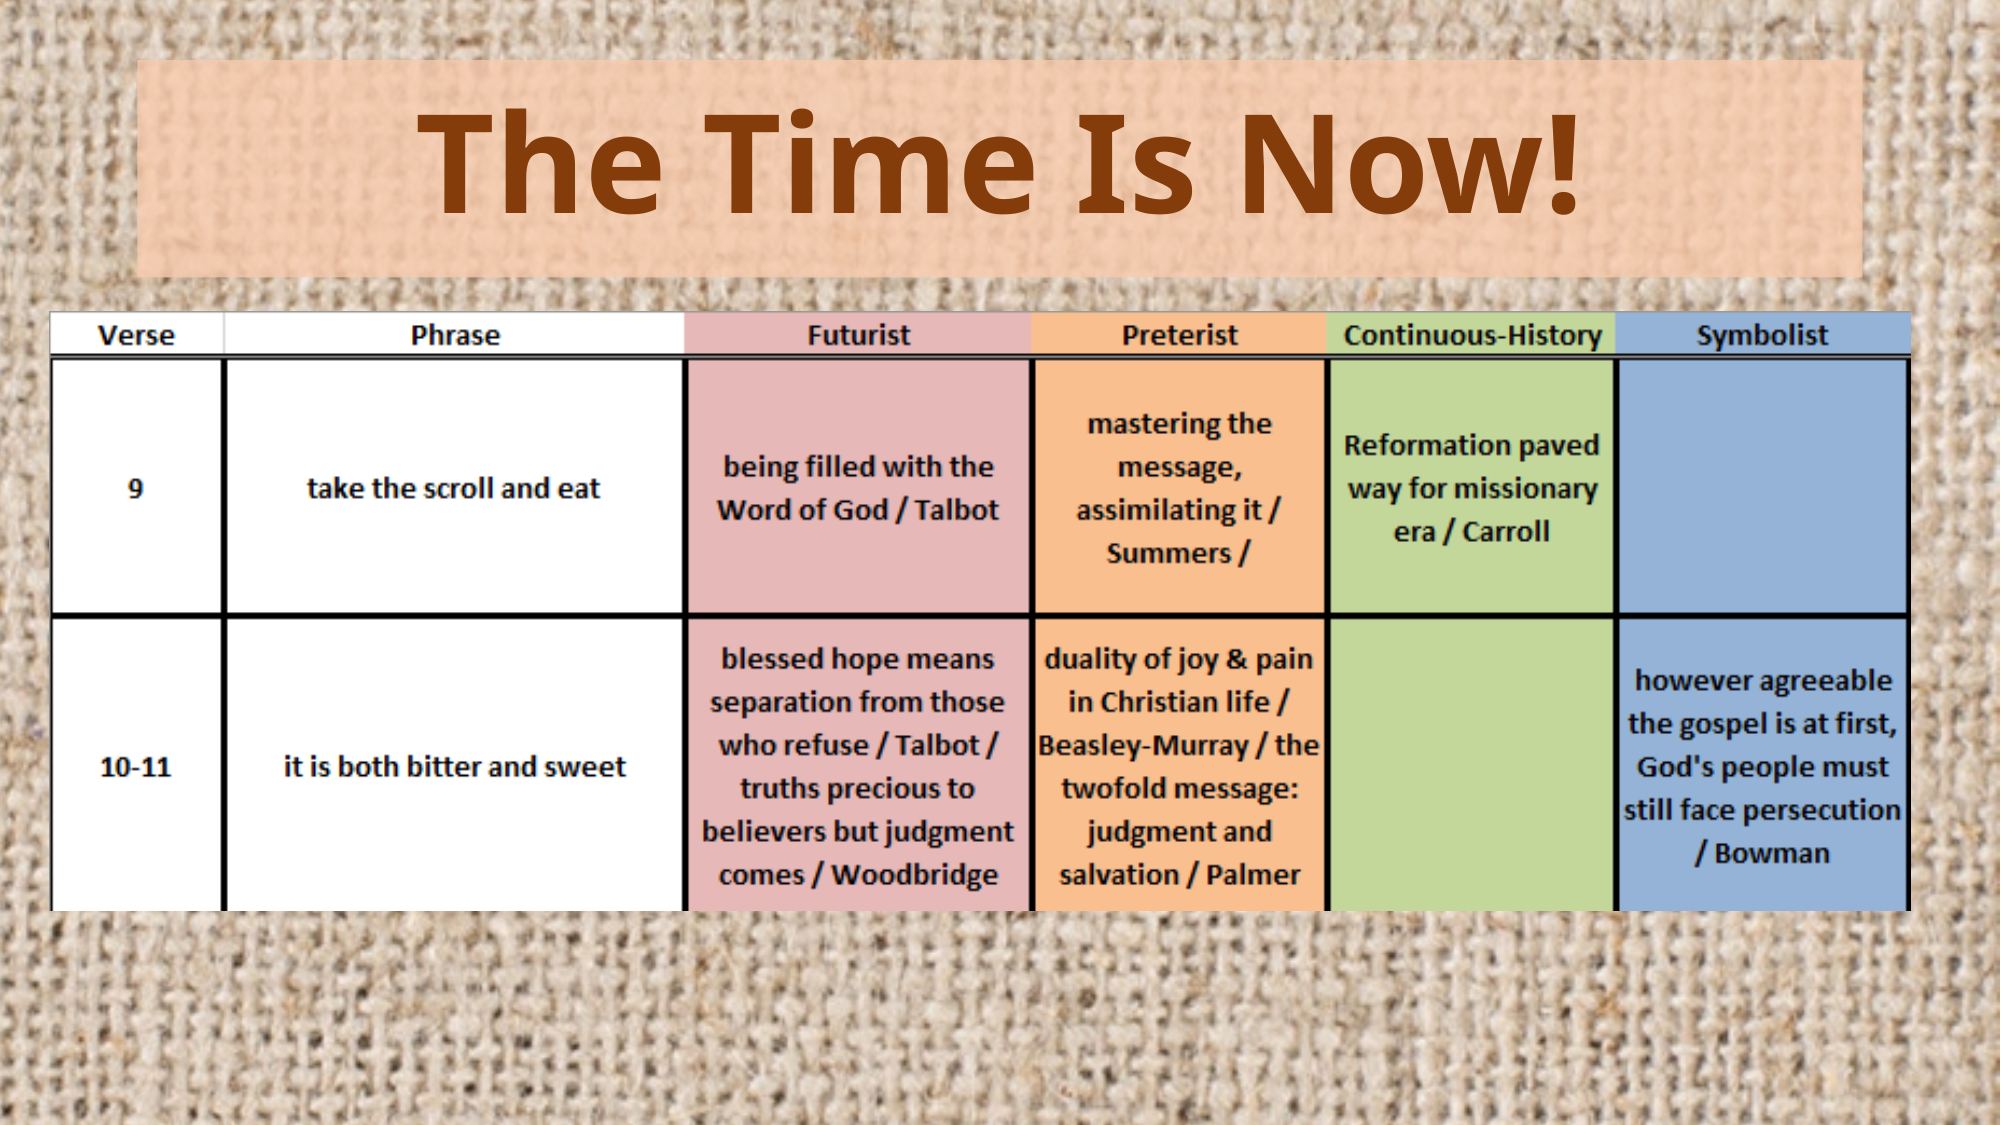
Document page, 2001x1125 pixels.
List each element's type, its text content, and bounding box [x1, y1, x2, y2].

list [49, 311, 1911, 911]
picture [0, 0, 2000, 1125]
title The Time Is Now! [137, 59, 1863, 278]
